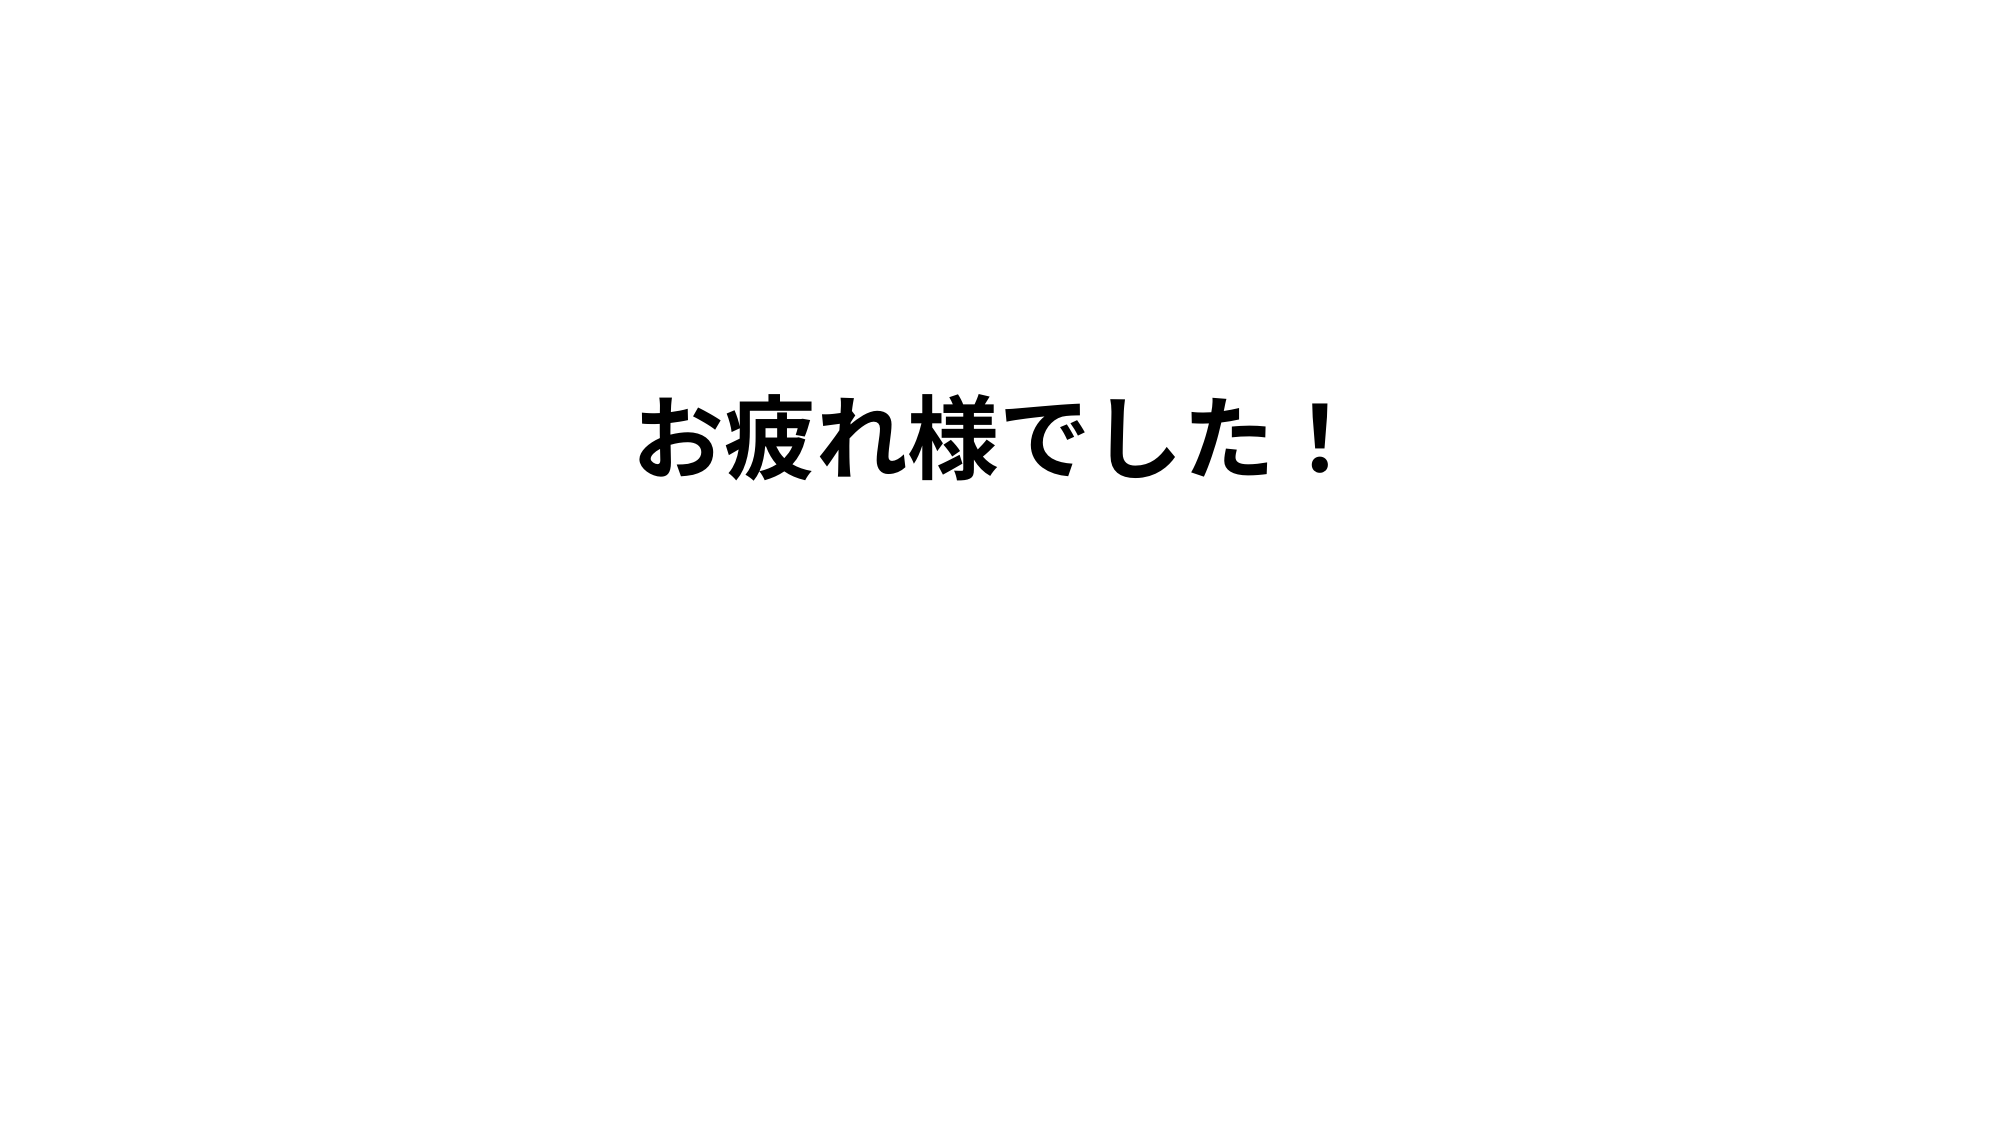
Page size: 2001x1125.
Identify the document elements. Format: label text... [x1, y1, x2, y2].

title お疲れ様でした！ [137, 369, 1863, 517]
